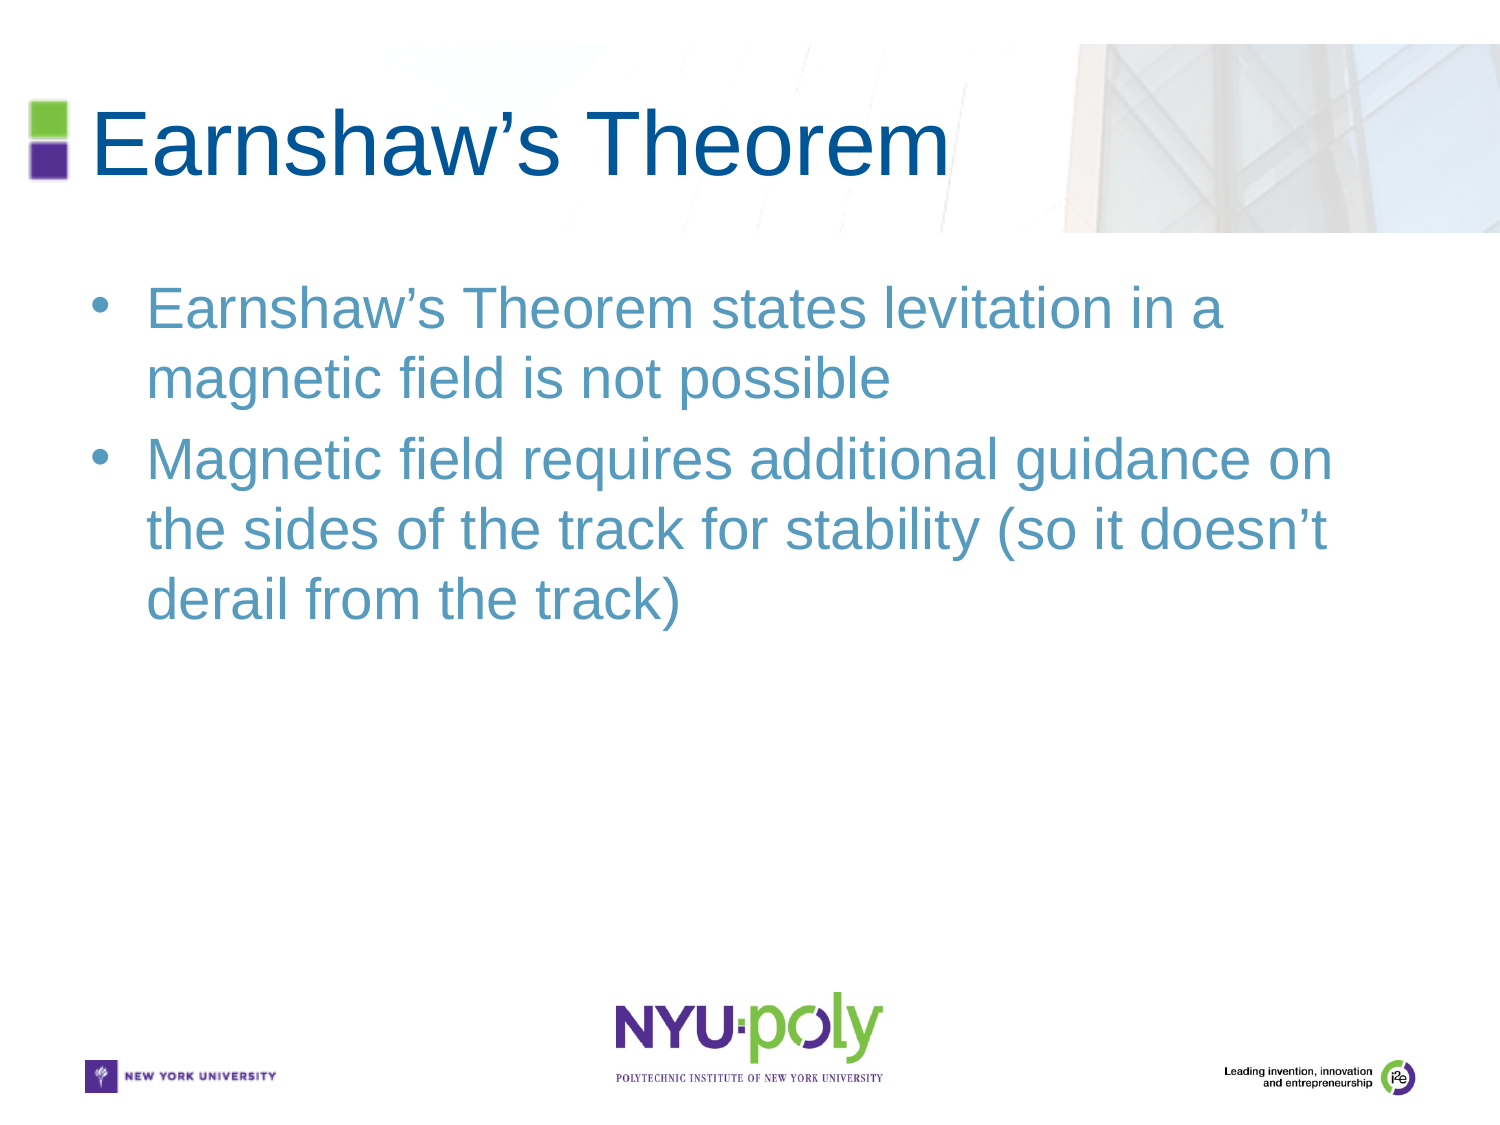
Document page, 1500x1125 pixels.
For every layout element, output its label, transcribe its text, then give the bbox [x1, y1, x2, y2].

list Earnshaw’s Theorem states levitation in a magnetic field is not possible Magnetic field requires additional guidance on the sides of the track for stability (so it doesn’t derail from the track) [75, 262, 1425, 1005]
picture [1225, 1060, 1416, 1096]
picture [22, 97, 73, 185]
picture [85, 1060, 276, 1093]
title Earnshaw’s Theorem [75, 45, 1425, 233]
picture [616, 1005, 883, 1082]
